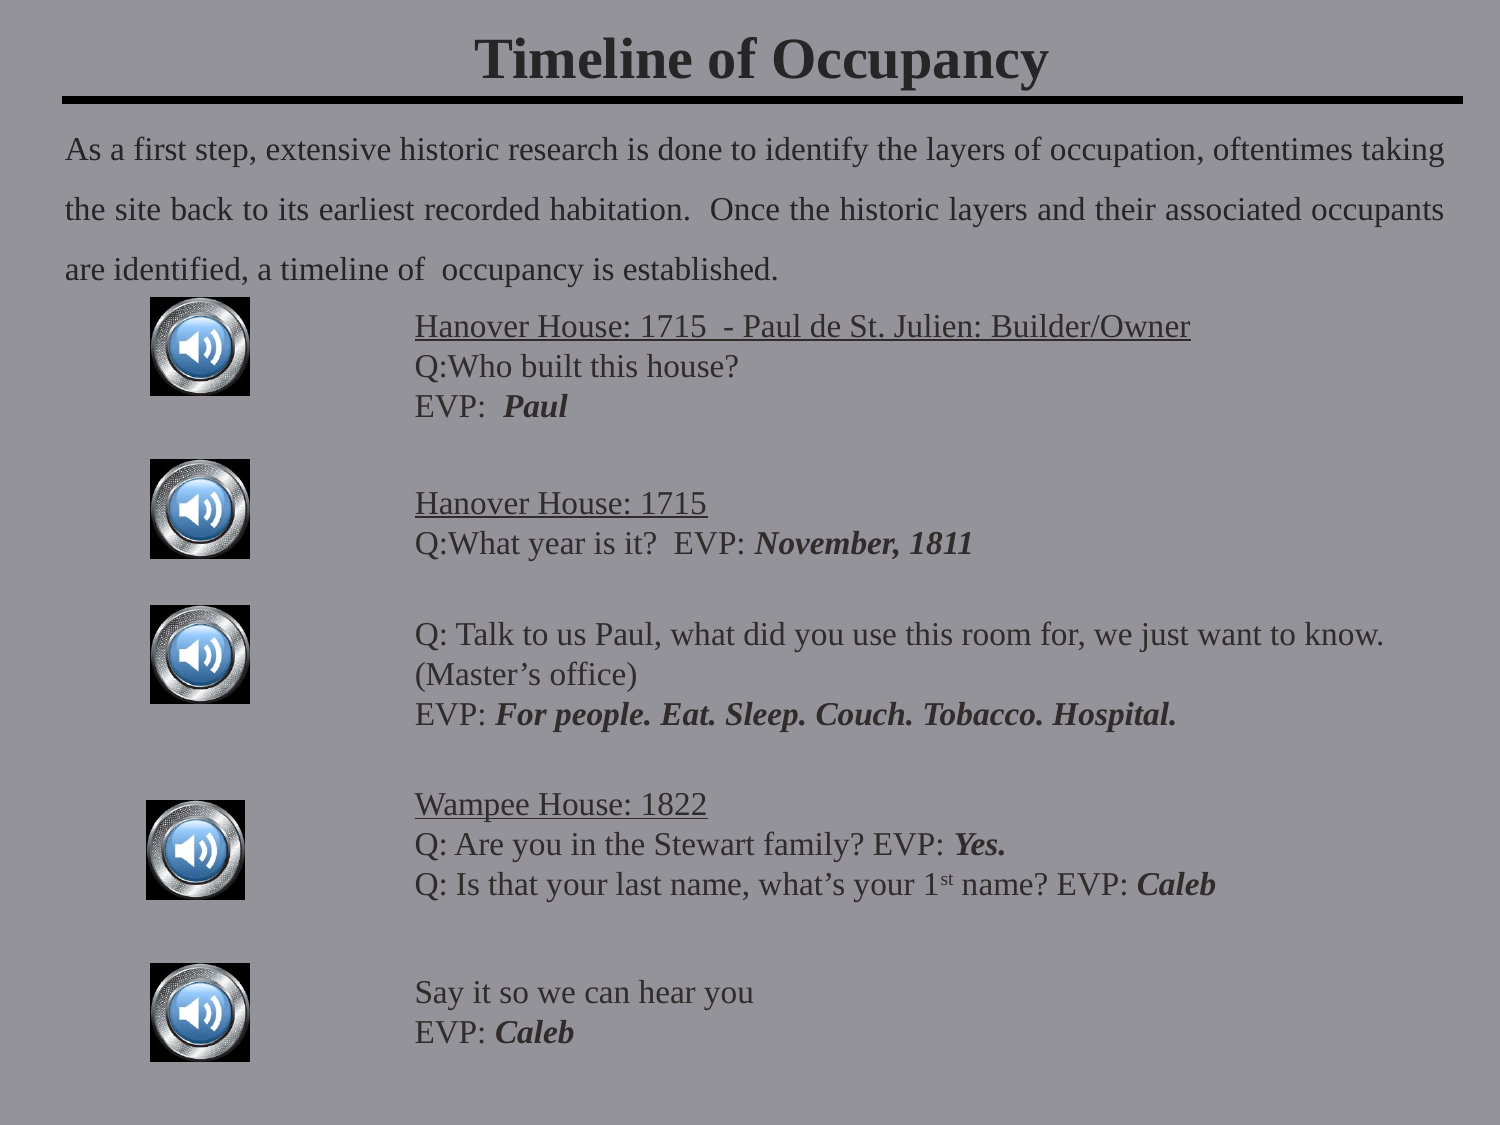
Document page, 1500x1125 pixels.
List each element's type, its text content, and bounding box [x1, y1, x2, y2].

picture [149, 604, 251, 705]
text_box Say it so we can hear you EVP: Caleb [399, 962, 838, 1057]
text_box As a first step, extensive historic research is done to identify the layers of occupation, oftentimes taking the site back to its earliest recorded habitation. Once the historic layers and their associated occupants are identified, a timeline of occupancy is established. [49, 99, 1463, 295]
picture [149, 458, 251, 560]
text_box Timeline of Occupancy [62, 12, 1463, 96]
text_box Q: Talk to us Paul, what did you use this room for, we just want to know. (Master’s office) EVP: For people. Eat. Sleep. Couch. Tobacco. Hospital. [399, 604, 1475, 740]
picture [149, 962, 251, 1063]
text_box Wampee House: 1822 Q: Are you in the Stewart family? EVP: Yes. Q: Is that your last name, what’s your 1st name? EVP: Caleb [399, 774, 1375, 910]
text_box Hanover House: 1715 Q:What year is it? EVP: November, 1811 [399, 473, 1125, 569]
text_box Hanover House: 1715 - Paul de St. Julien: Builder/Owner Q:Who built this house? EVP: Paul [399, 296, 1500, 432]
picture [145, 799, 246, 901]
picture [149, 296, 251, 398]
